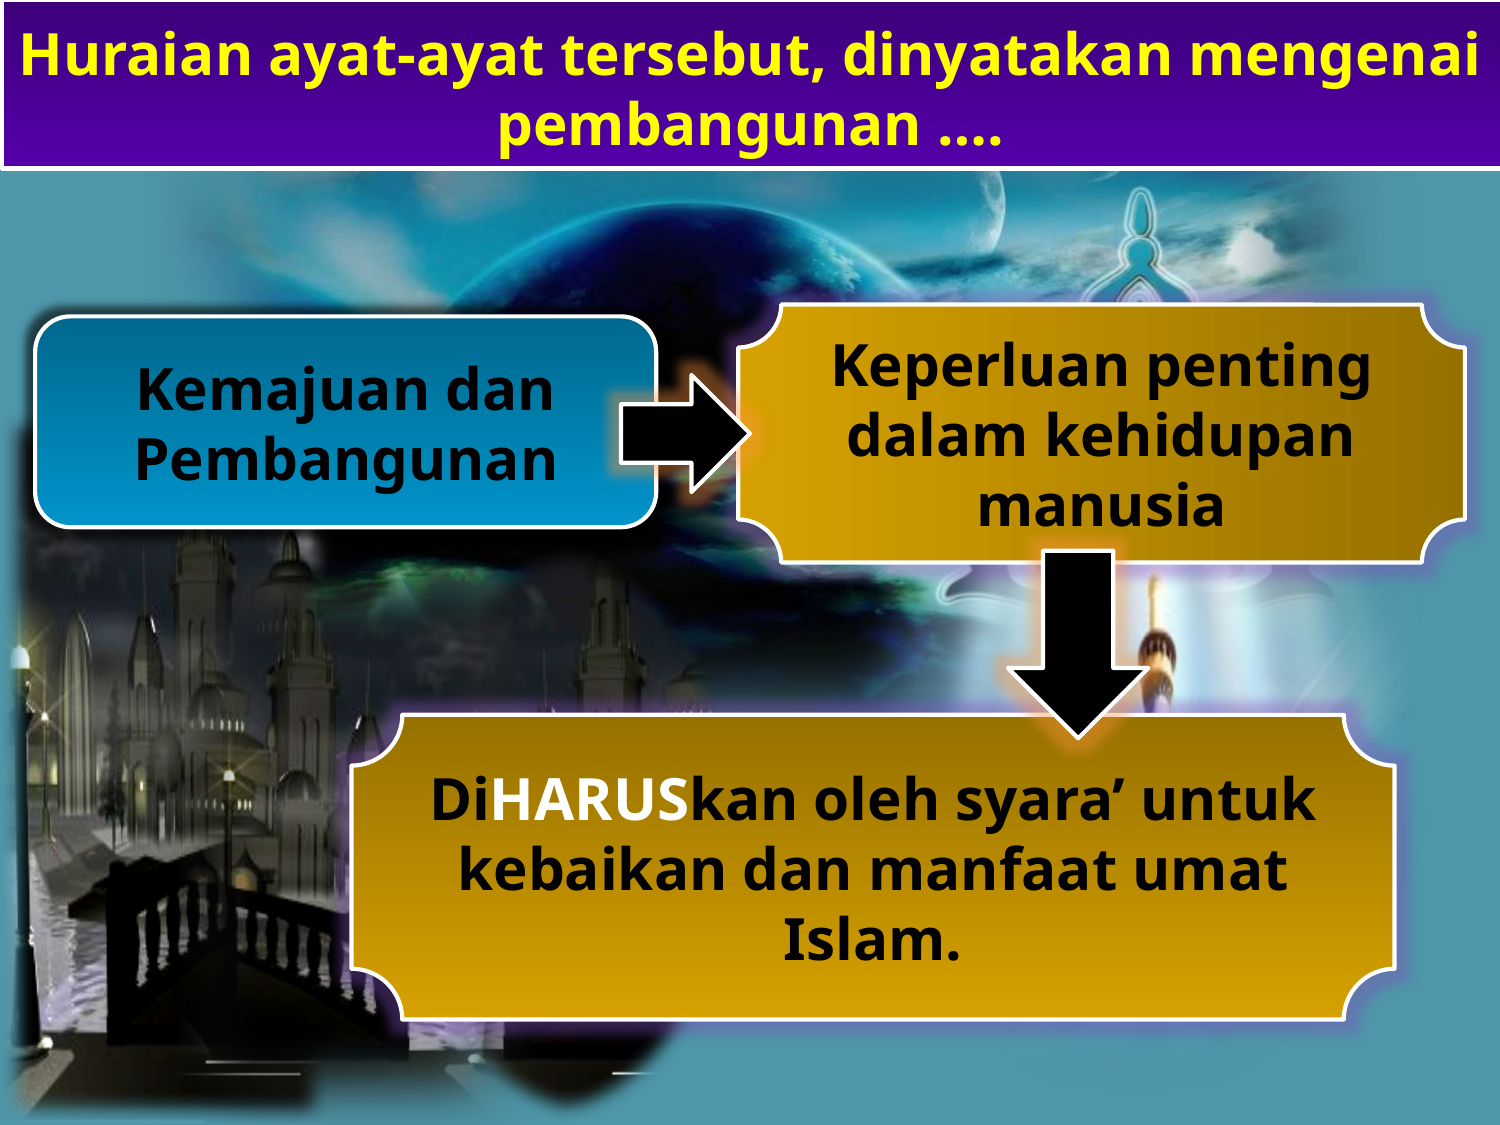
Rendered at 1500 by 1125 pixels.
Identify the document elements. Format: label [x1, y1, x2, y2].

text_box [0, 0, 1500, 1125]
